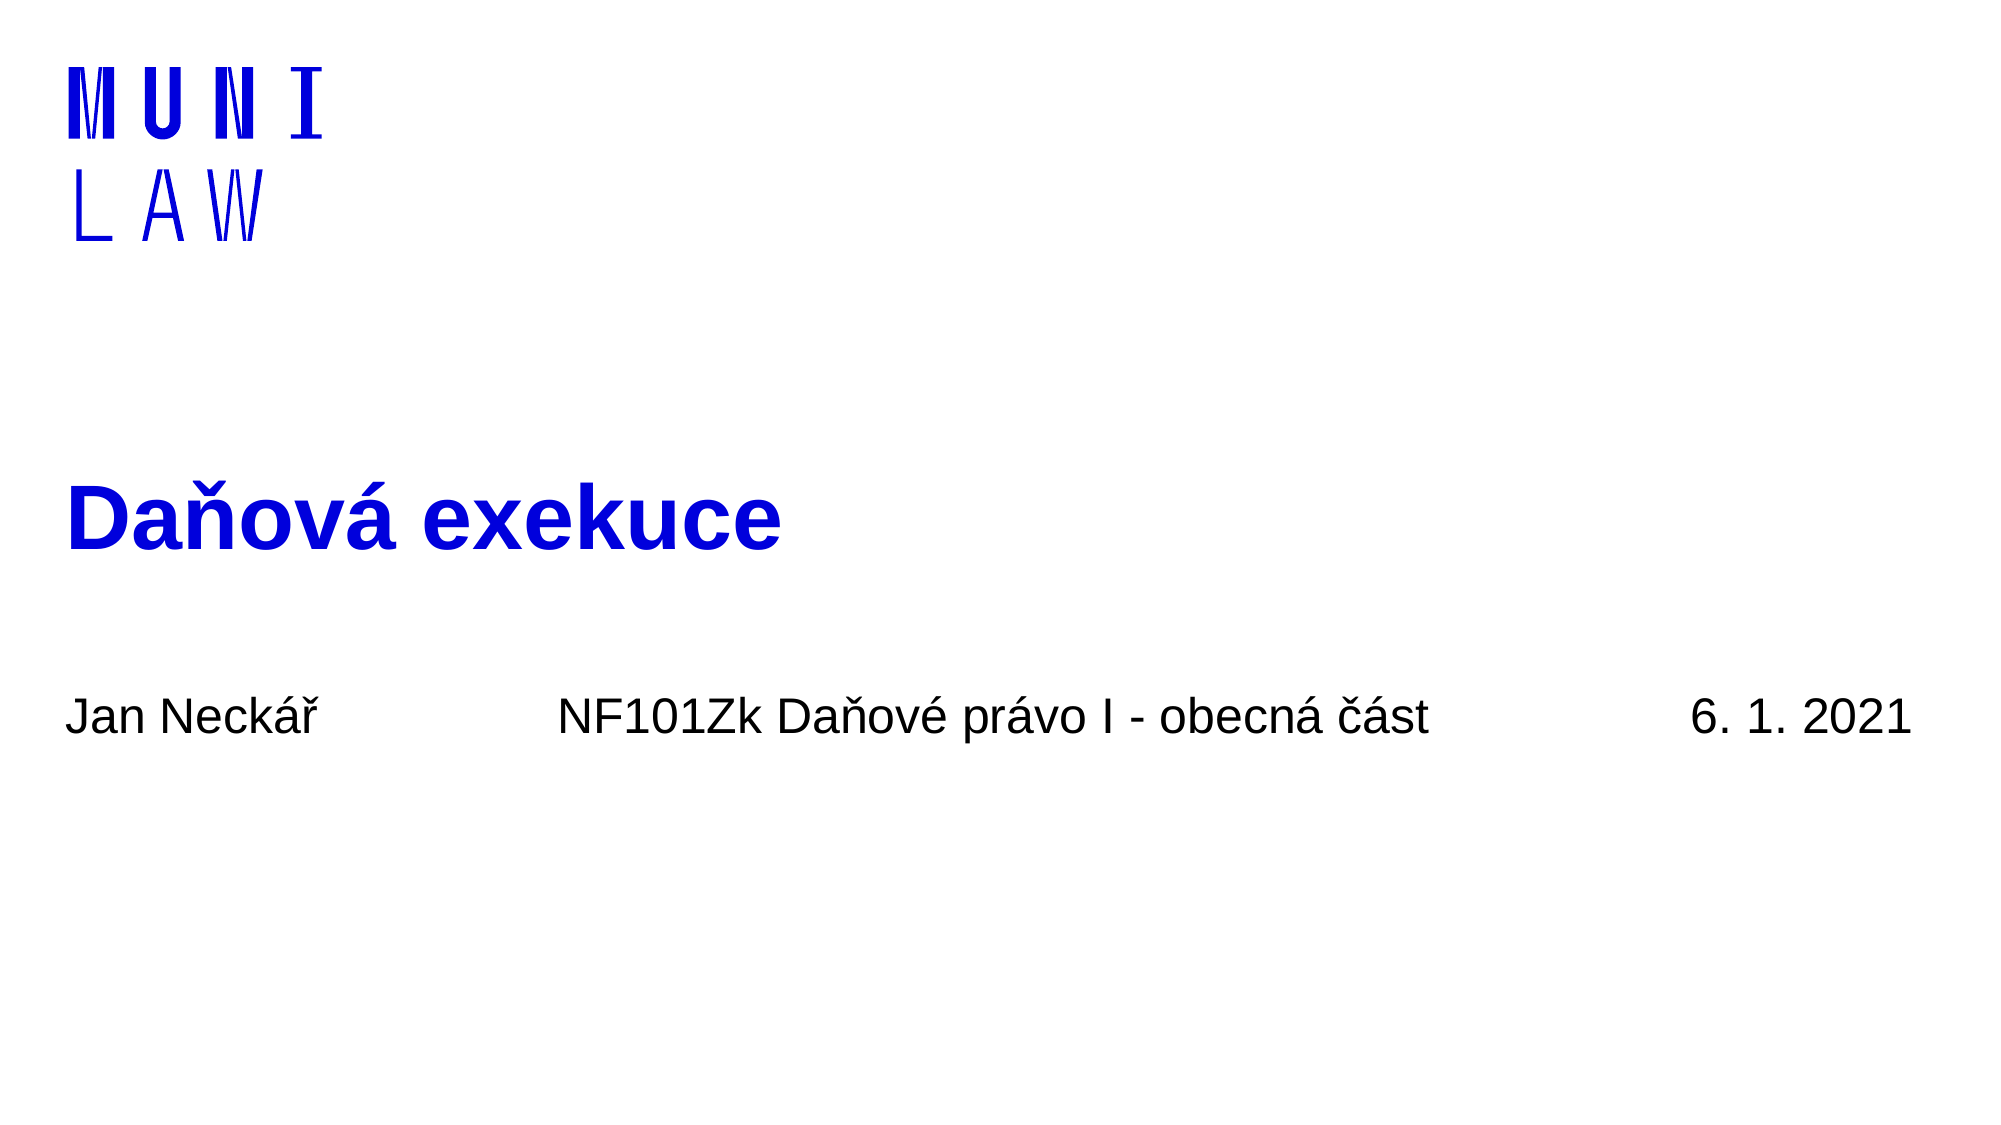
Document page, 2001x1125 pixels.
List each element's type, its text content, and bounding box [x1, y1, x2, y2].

subtitle Jan Neckář NF101Zk Daňové právo I - obecná část 6. 1. 2021 [65, 675, 1930, 948]
title Daňová exekuce [65, 475, 1930, 668]
